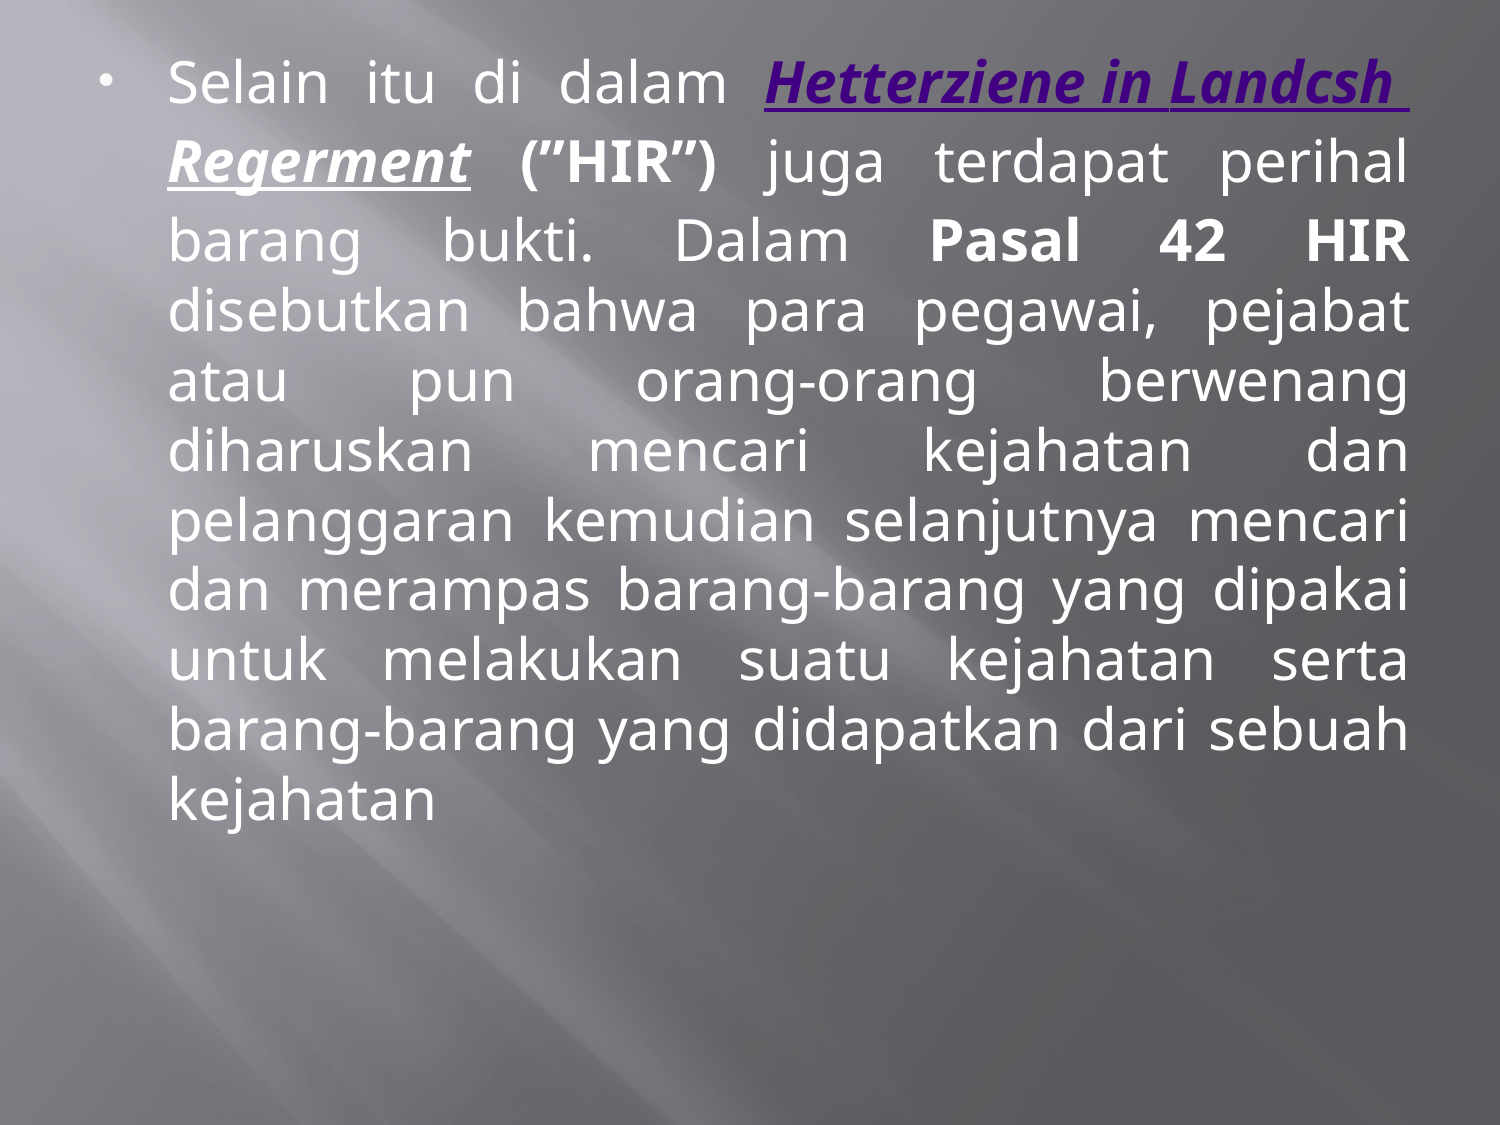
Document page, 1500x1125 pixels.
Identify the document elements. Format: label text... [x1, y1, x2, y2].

list Selain itu di dalam Hetterziene in Landcsh Regerment (”HIR”) juga terdapat perihal barang bukti. Dalam Pasal 42 HIR disebutkan bahwa para pegawai, pejabat atau pun orang-orang berwenang diharuskan mencari kejahatan dan pelanggaran kemudian selanjutnya mencari dan merampas barang-barang yang dipakai untuk melakukan suatu kejahatan serta barang-barang yang didapatkan dari sebuah kejahatan [62, 37, 1425, 1005]
